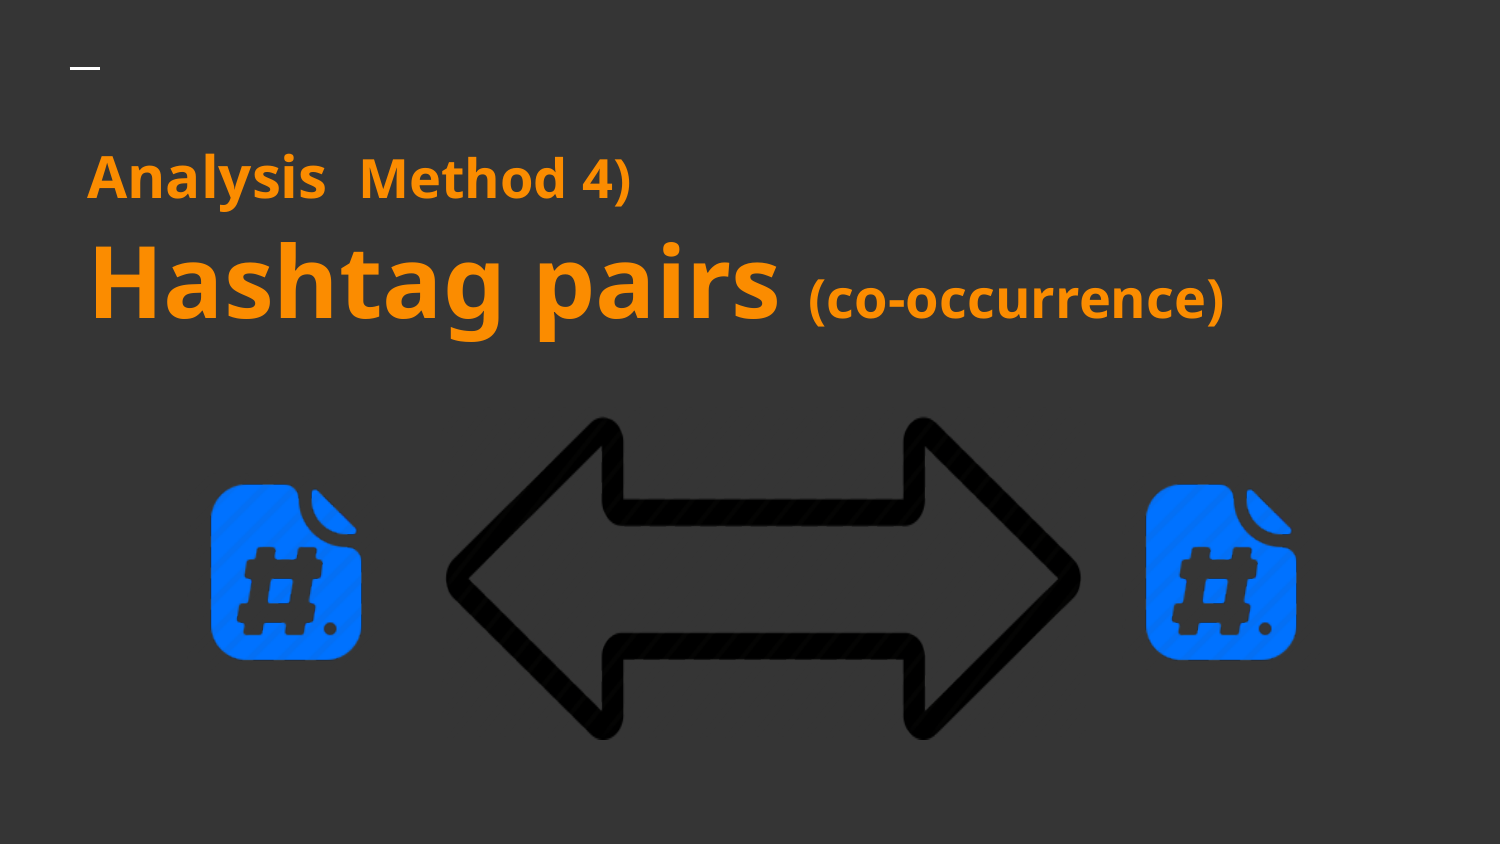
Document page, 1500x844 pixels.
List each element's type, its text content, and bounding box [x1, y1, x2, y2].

title Analysis Method 4) Hashtag pairs (co-occurrence) [72, 83, 1500, 212]
picture [1121, 472, 1322, 674]
picture [440, 406, 1087, 740]
picture [185, 472, 387, 674]
